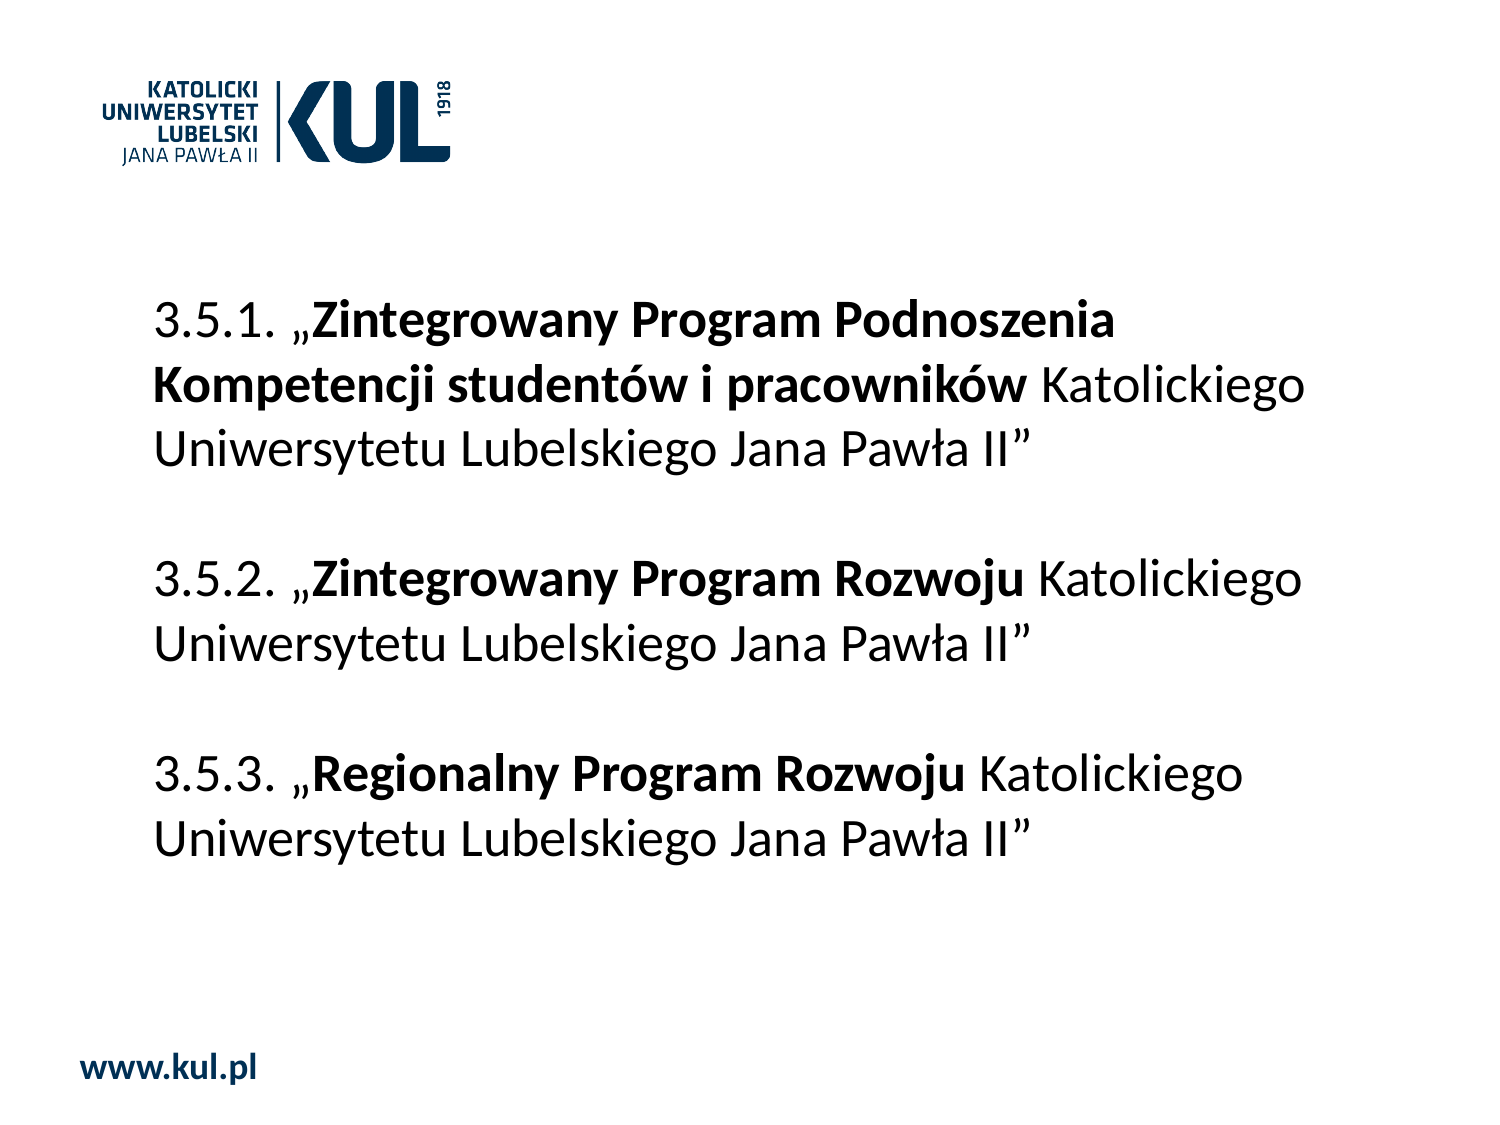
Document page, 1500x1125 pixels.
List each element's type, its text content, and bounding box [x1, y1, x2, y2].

text_box 3.5.1. „Zintegrowany Program Podnoszenia Kompetencji studentów i pracowników Katolickiego Uniwersytetu Lubelskiego Jana Pawła II” 3.5.2. „Zintegrowany Program Rozwoju Katolickiego Uniwersytetu Lubelskiego Jana Pawła II” 3.5.3. „Regionalny Program Rozwoju Katolickiego Uniwersytetu Lubelskiego Jana Pawła II” [138, 275, 1412, 875]
picture [88, 54, 479, 205]
text_box www.kul.pl [64, 1034, 432, 1094]
